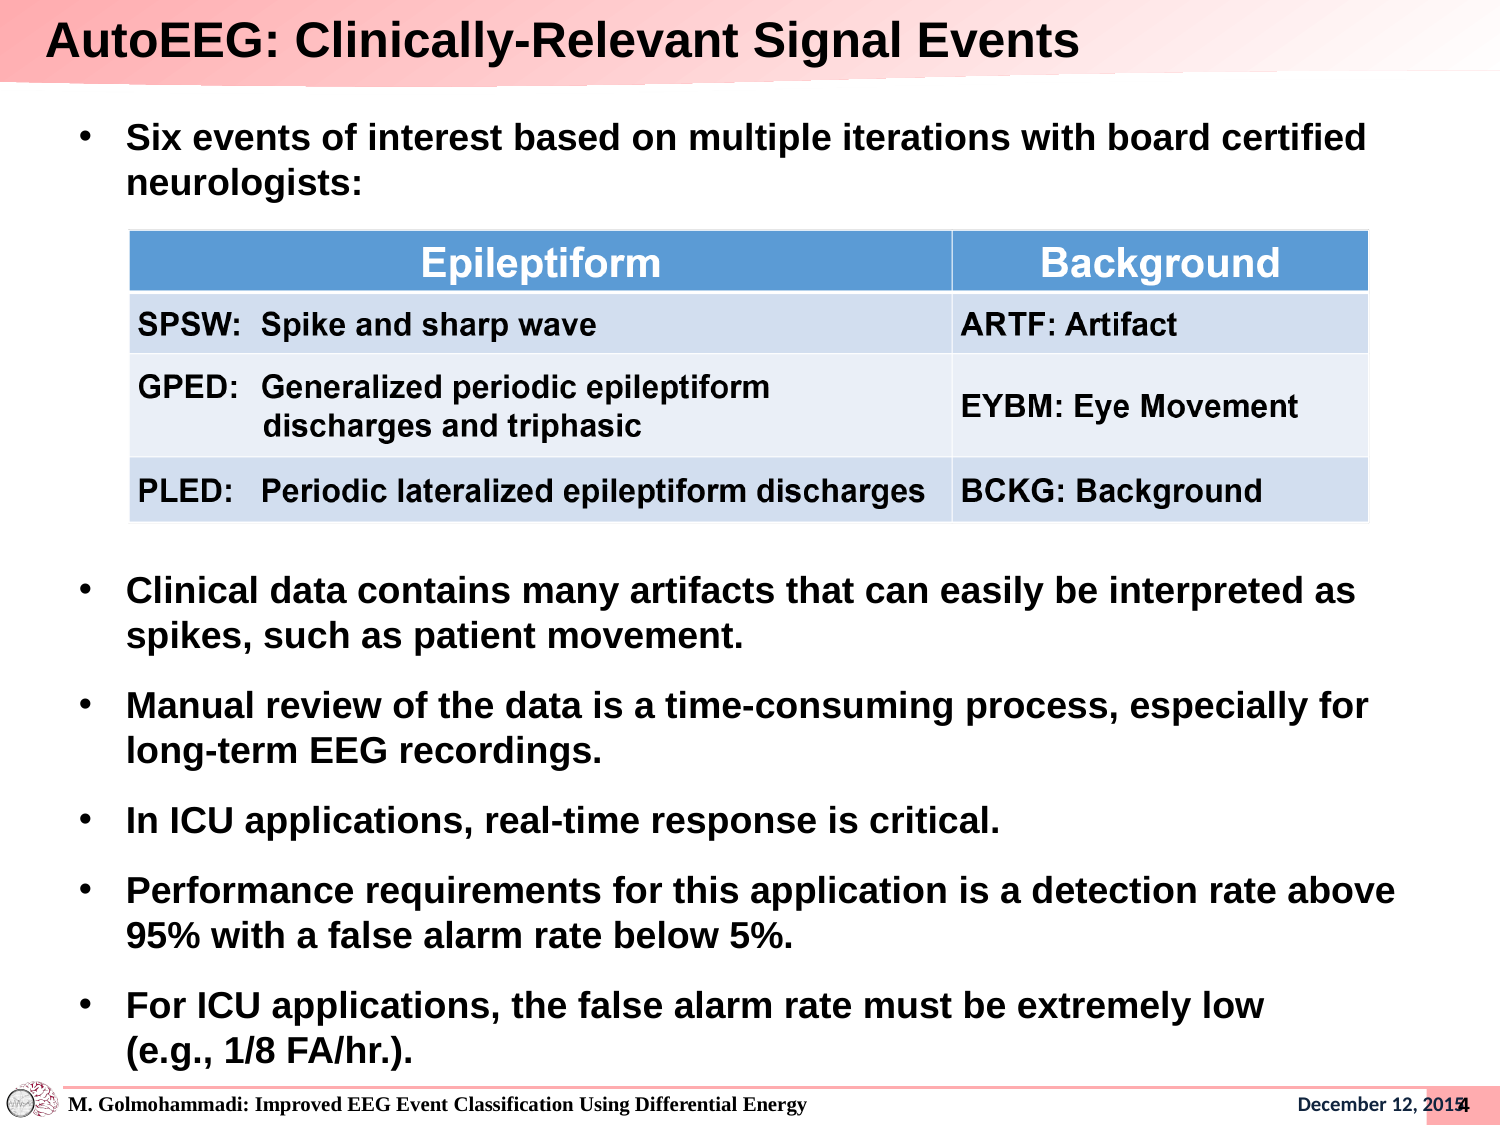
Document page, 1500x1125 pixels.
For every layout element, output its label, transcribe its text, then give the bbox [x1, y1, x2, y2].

text_box Six events of interest based on multiple iterations with board certified neurologists: Clinical data contains many artifacts that can easily be interpreted as spikes, such as patient movement. Manual review of the data is a time-consuming process, especially for long-term EEG recordings. In ICU applications, real-time response is critical. Performance requirements for this application is a detection rate above 95% with a false alarm rate below 5%. For ICU applications, the false alarm rate must be extremely low (e.g., 1/8 FA/hr.). [64, 105, 1436, 1125]
picture [128, 223, 1371, 529]
picture [6, 1081, 59, 1118]
text_box AutoEEG: Clinically-Relevant Signal Events [0, 0, 1500, 75]
